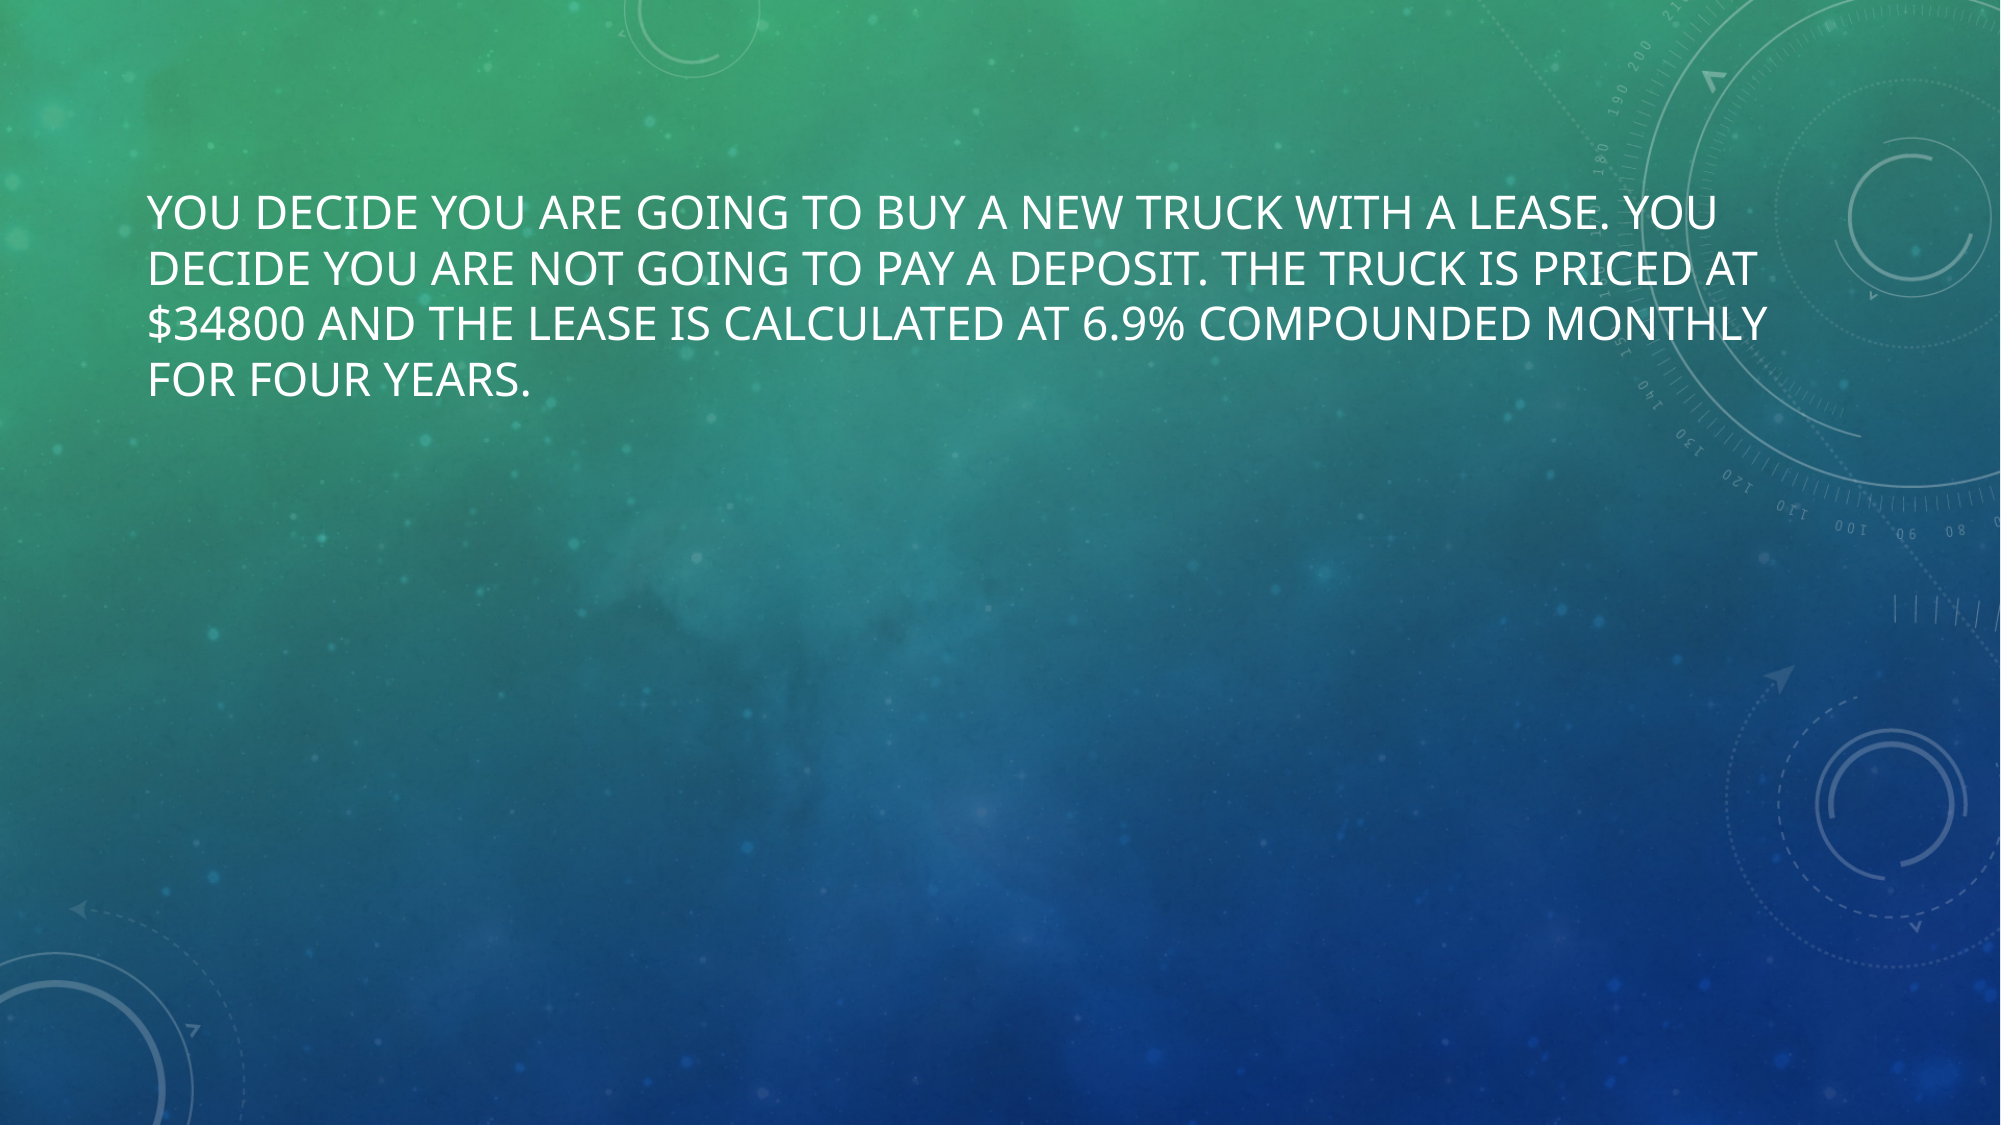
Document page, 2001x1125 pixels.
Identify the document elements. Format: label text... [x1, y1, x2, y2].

title You decide you are going to buy a new truck with a lease. You decide you are not going to pay a deposit. The truck is priced at $34800 and the lease is calculated at 6.9% compounded monthly for four years. [131, 174, 1794, 414]
picture [0, 0, 2001, 1125]
